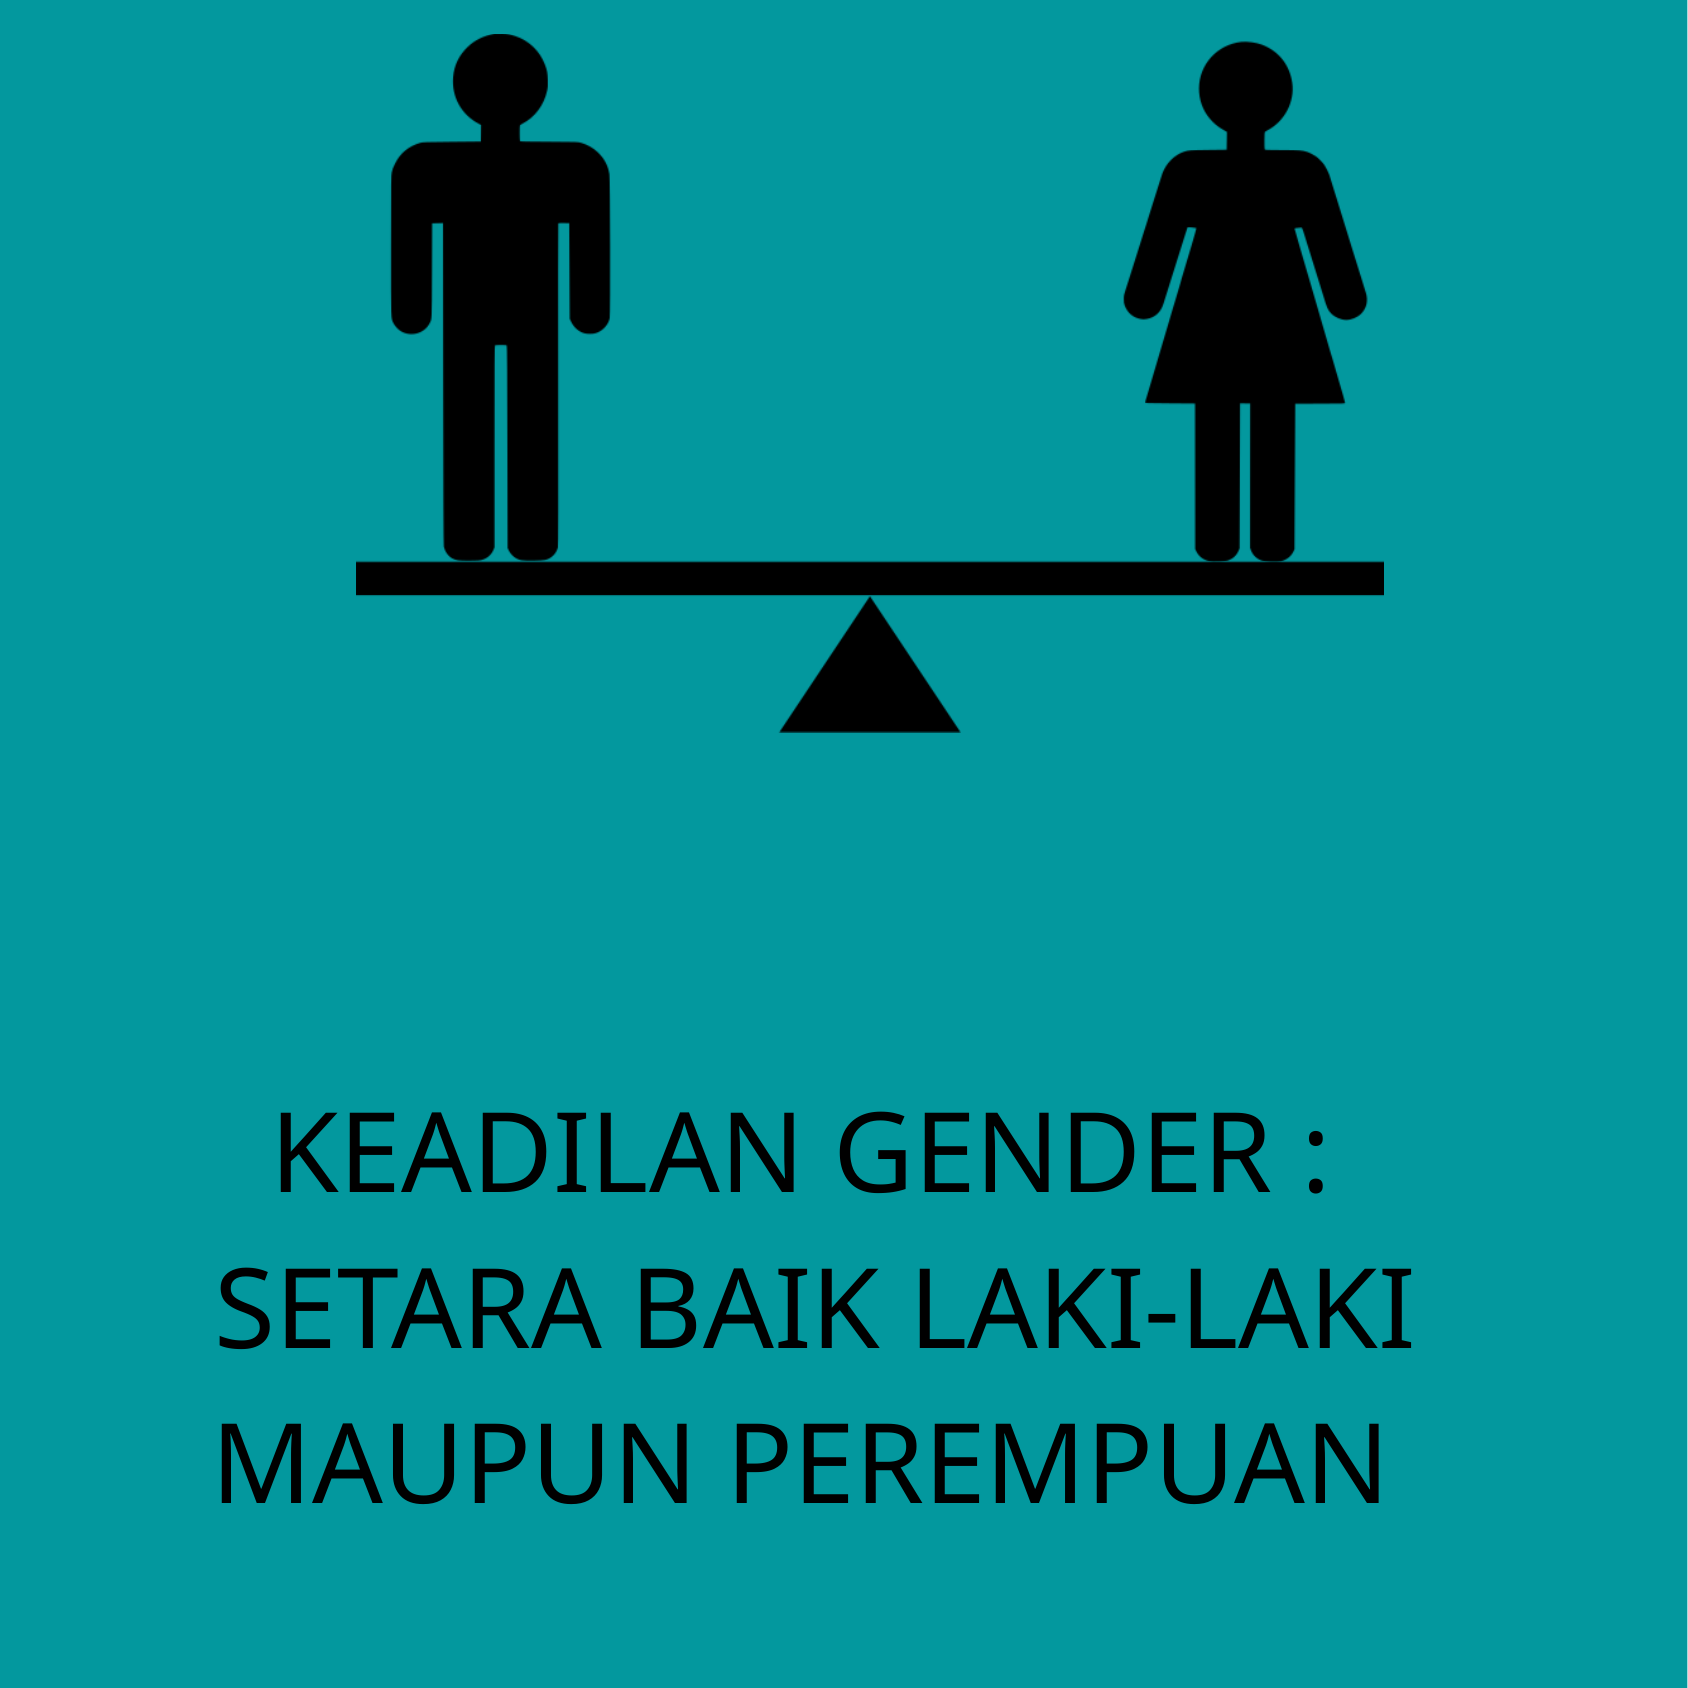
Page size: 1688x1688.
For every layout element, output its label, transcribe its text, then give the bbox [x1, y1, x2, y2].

text_box KEADILAN GENDER : SETARA BAIK LAKI-LAKI MAUPUN PEREMPUAN [1, 1059, 1631, 1527]
picture [355, 34, 1384, 733]
